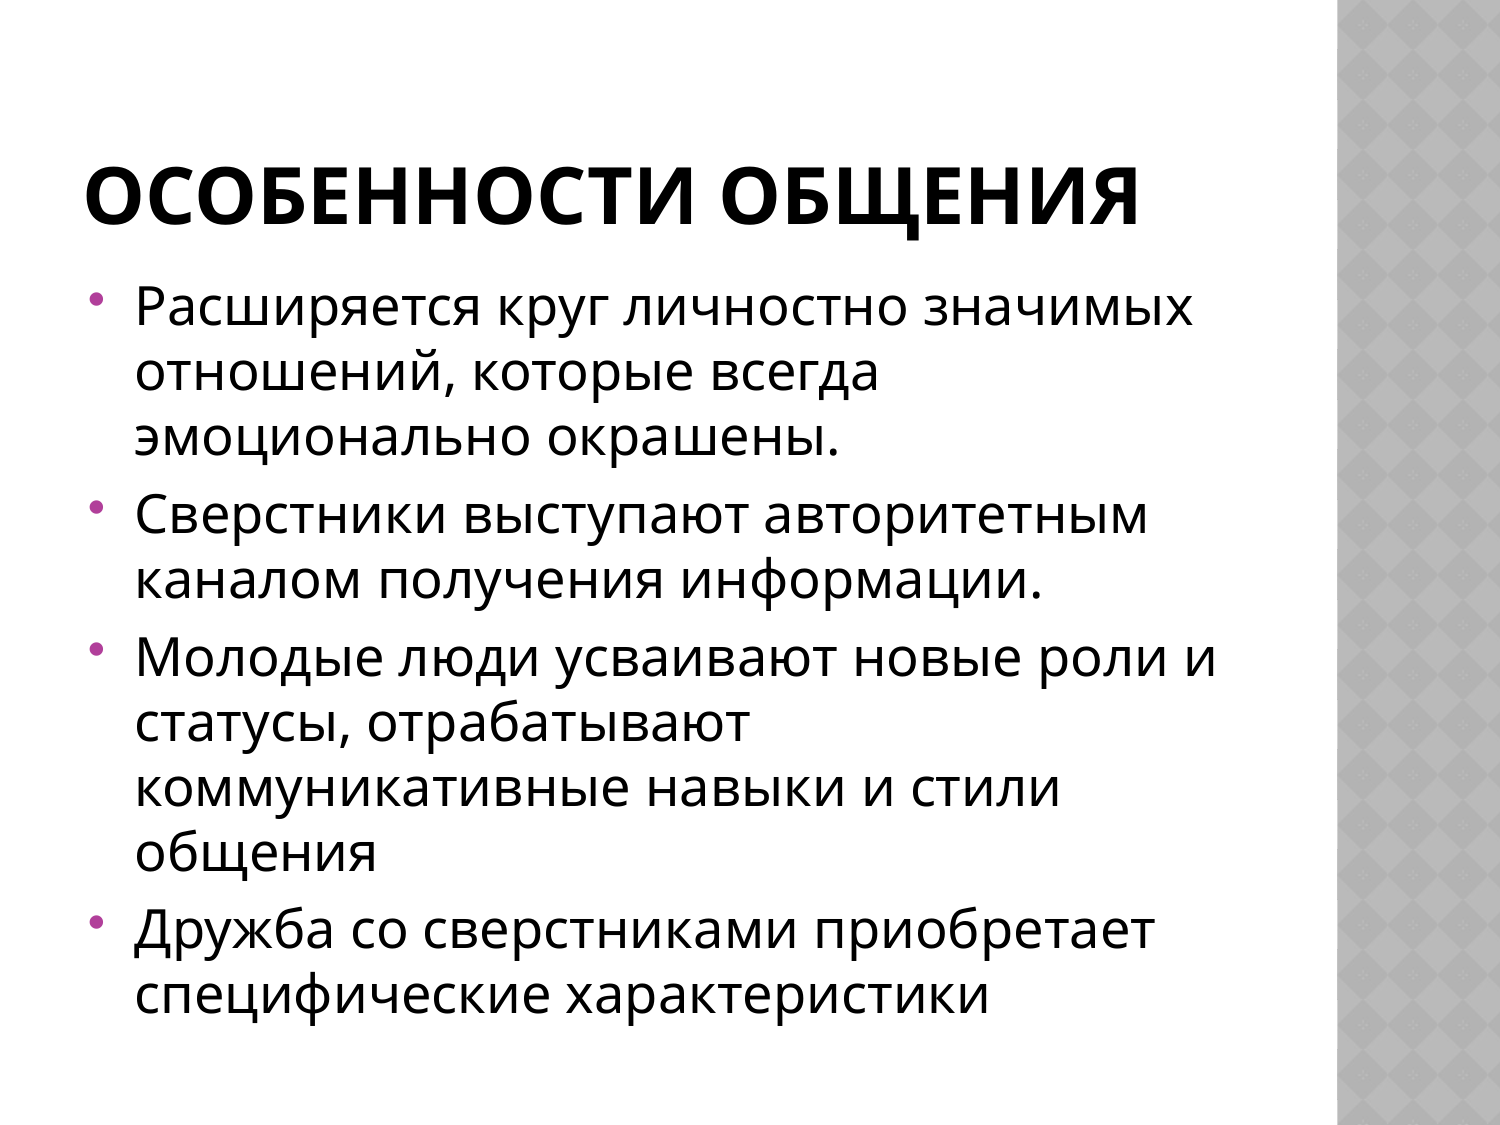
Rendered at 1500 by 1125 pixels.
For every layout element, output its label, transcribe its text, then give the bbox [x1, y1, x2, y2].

list Расширяется круг личностно значимых отношений, которые всегда эмоционально окрашены. Сверстники выступают авторитетным каналом получения информации. Молодые люди усваивают новые роли и статусы, отрабатывают коммуникативные навыки и стили общения Дружба со сверстниками приобретает специфические характеристики [75, 264, 1263, 1059]
title Особенности общения [75, 52, 1263, 240]
